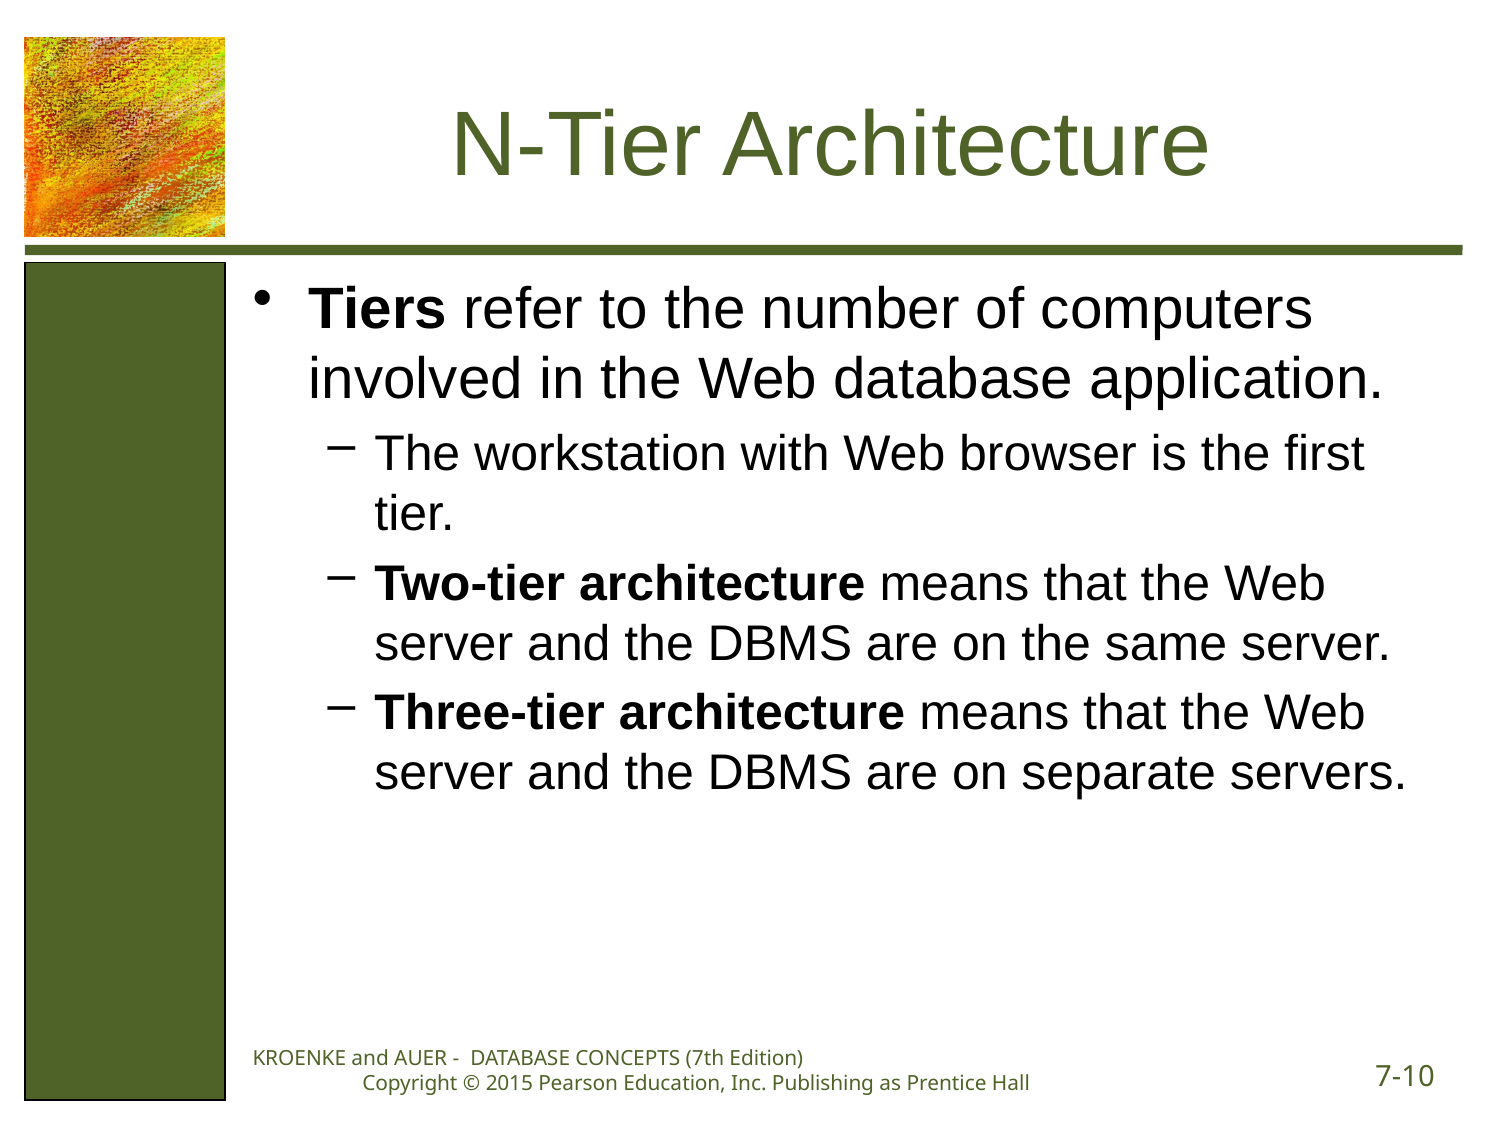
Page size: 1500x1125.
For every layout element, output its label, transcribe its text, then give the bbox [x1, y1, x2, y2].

slide_number 7-10 [1287, 1049, 1451, 1103]
picture [24, 37, 225, 237]
list Tiers refer to the number of computers involved in the Web database application. The workstation with Web browser is the first tier. Two-tier architecture means that the Web server and the DBMS are on the same server. Three-tier architecture means that the Web server and the DBMS are on separate servers. [237, 262, 1426, 1026]
title N-Tier Architecture [237, 44, 1426, 233]
footer KROENKE and AUER - DATABASE CONCEPTS (7th Edition) Copyright © 2015 Pearson Education, Inc. Publishing as Prentice Hall [237, 1037, 1088, 1104]
